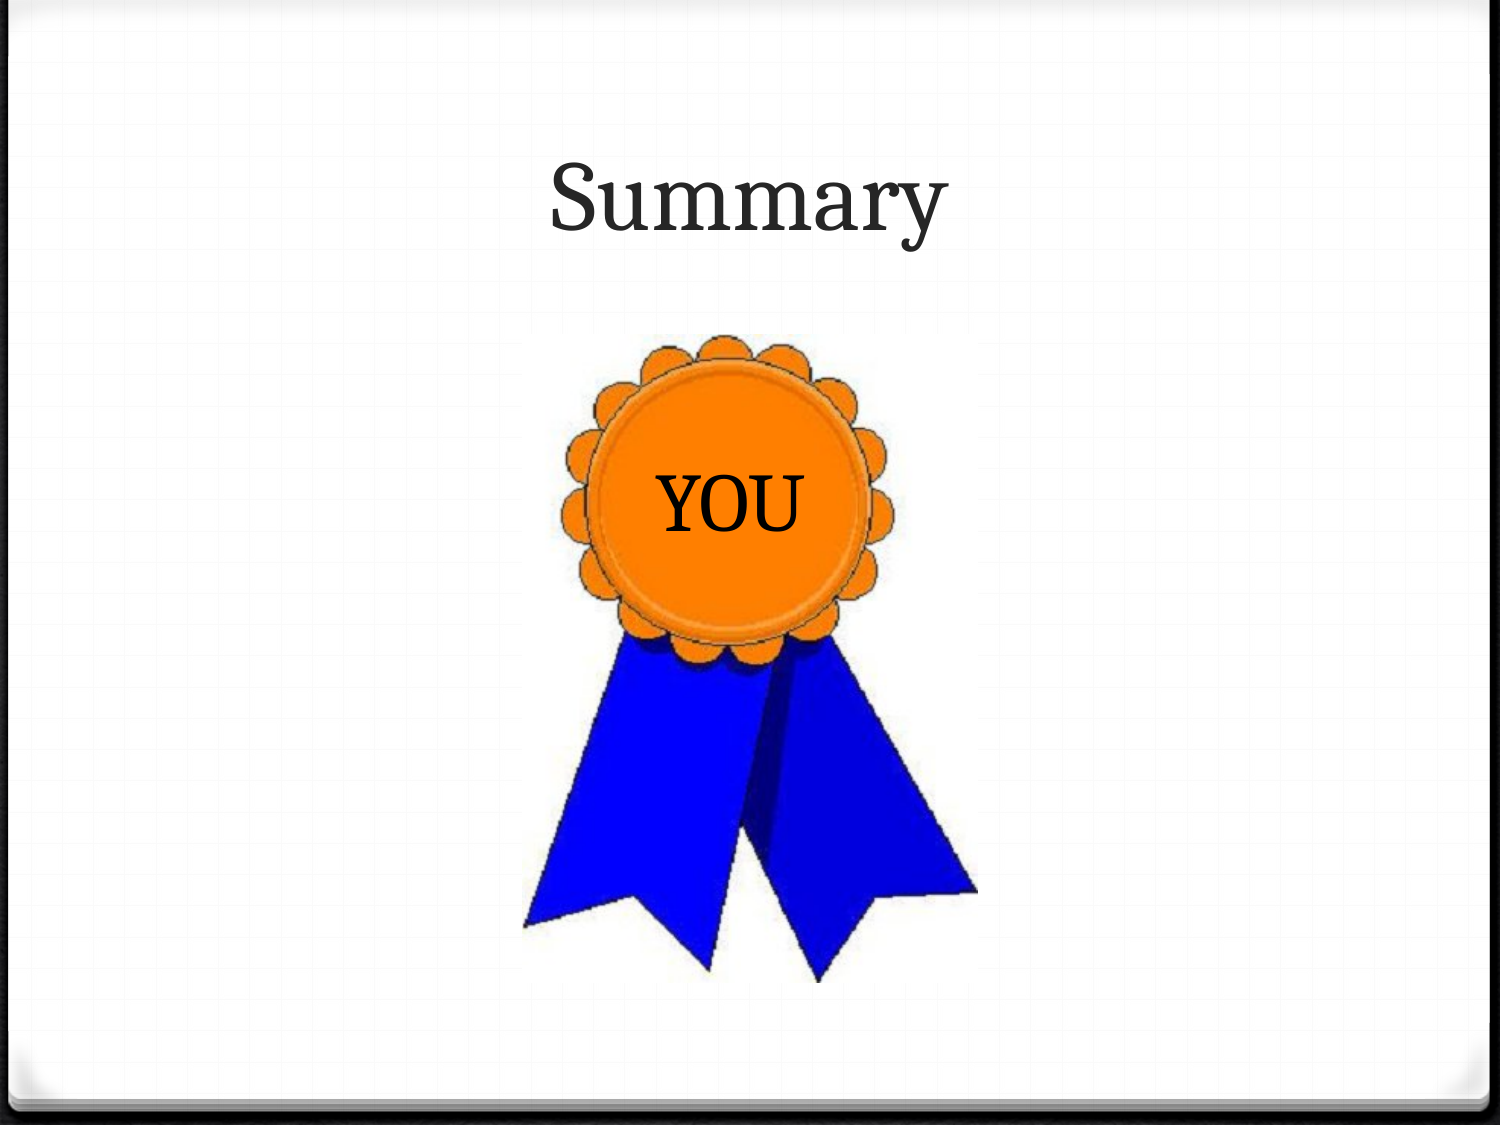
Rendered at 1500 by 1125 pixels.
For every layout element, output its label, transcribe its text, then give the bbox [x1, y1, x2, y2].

picture [0, 0, 1500, 1125]
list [137, 334, 1363, 983]
title Summary [90, 71, 1410, 309]
